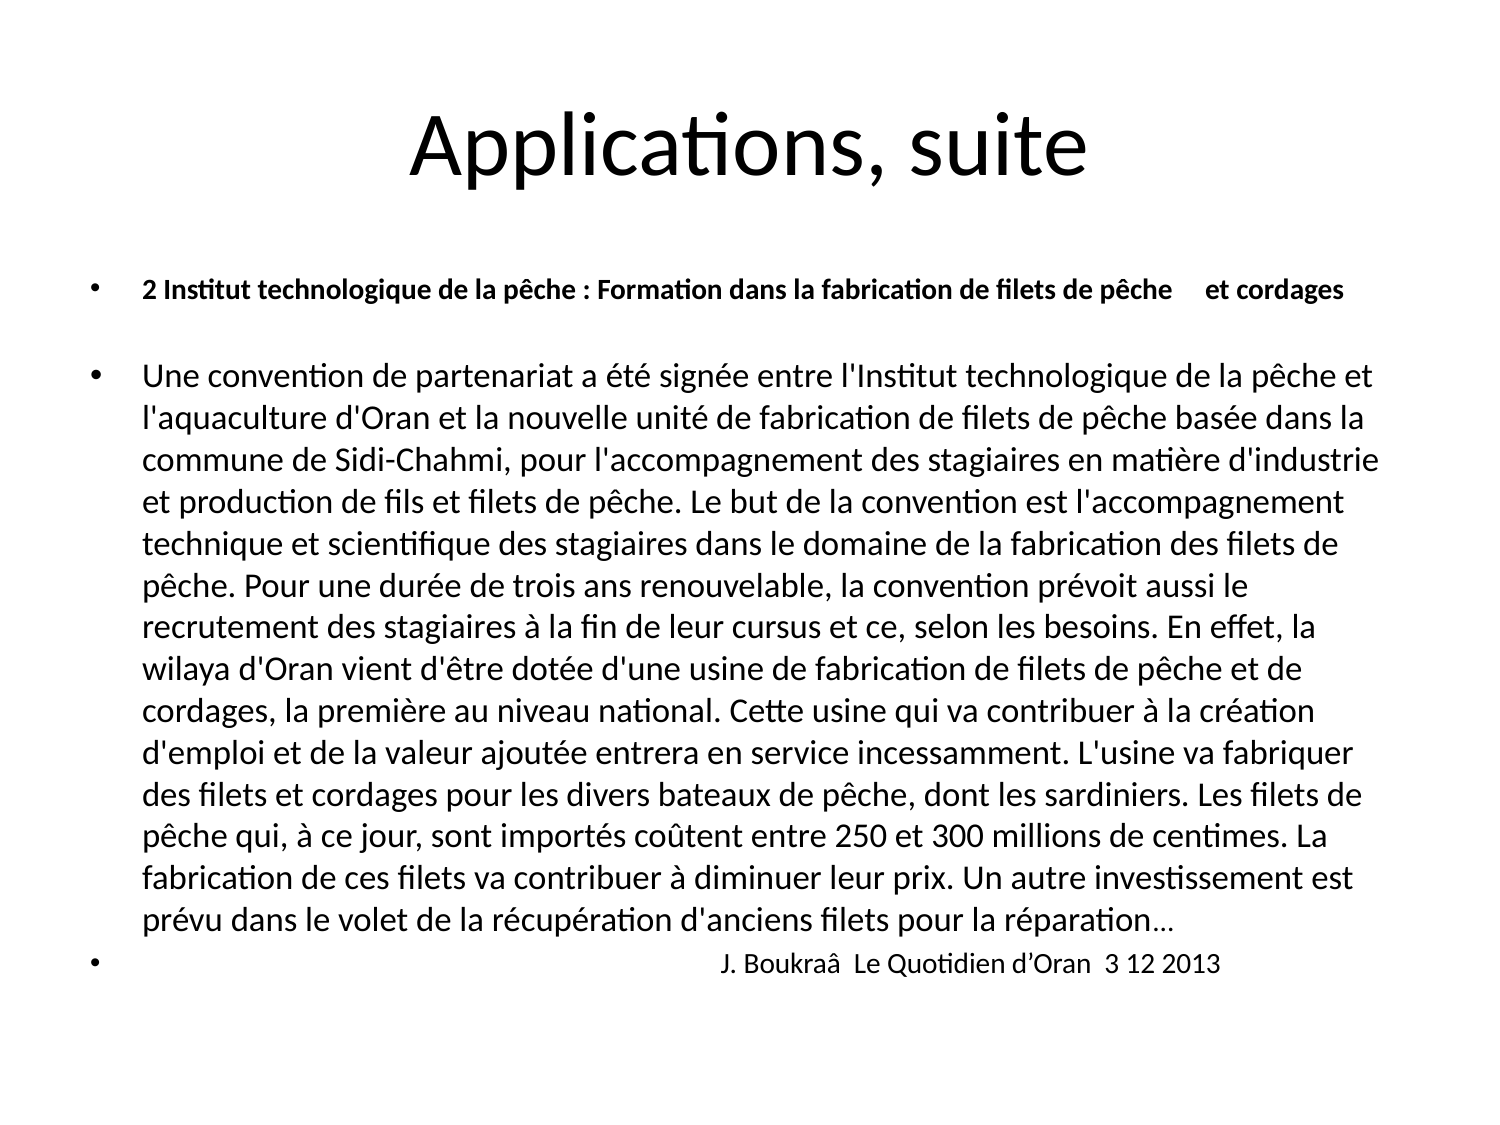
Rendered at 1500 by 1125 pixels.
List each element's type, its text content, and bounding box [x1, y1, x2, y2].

list 2 Institut technologique de la pêche : Formation dans la fabrication de filets de pêche et cordages Une convention de partenariat a été signée entre l'Institut technologique de la pêche et l'aquaculture d'Oran et la nouvelle unité de fabrication de filets de pêche basée dans la commune de Sidi-Chahmi, pour l'accompagnement des stagiaires en matière d'industrie et production de fils et filets de pêche. Le but de la convention est l'accompagnement technique et scientifique des stagiaires dans le domaine de la fabrication des filets de pêche. Pour une durée de trois ans renouvelable, la convention prévoit aussi le recrutement des stagiaires à la fin de leur cursus et ce, selon les besoins. En effet, la wilaya d'Oran vient d'être dotée d'une usine de fabrication de filets de pêche et de cordages, la première au niveau national. Cette usine qui va contribuer à la création d'emploi et de la valeur ajoutée entrera en service incessamment. L'usine va fabriquer des filets et cordages pour les divers bateaux de pêche, dont les sardiniers. Les filets de pêche qui, à ce jour, sont importés coûtent entre 250 et 300 millions de centimes. La fabrication de ces filets va contribuer à diminuer leur prix. Un autre investissement est prévu dans le volet de la récupération d'anciens filets pour la réparation... J. Boukraâ Le Quotidien d’Oran 3 12 2013 [75, 262, 1425, 1005]
title Applications, suite [75, 45, 1425, 233]
